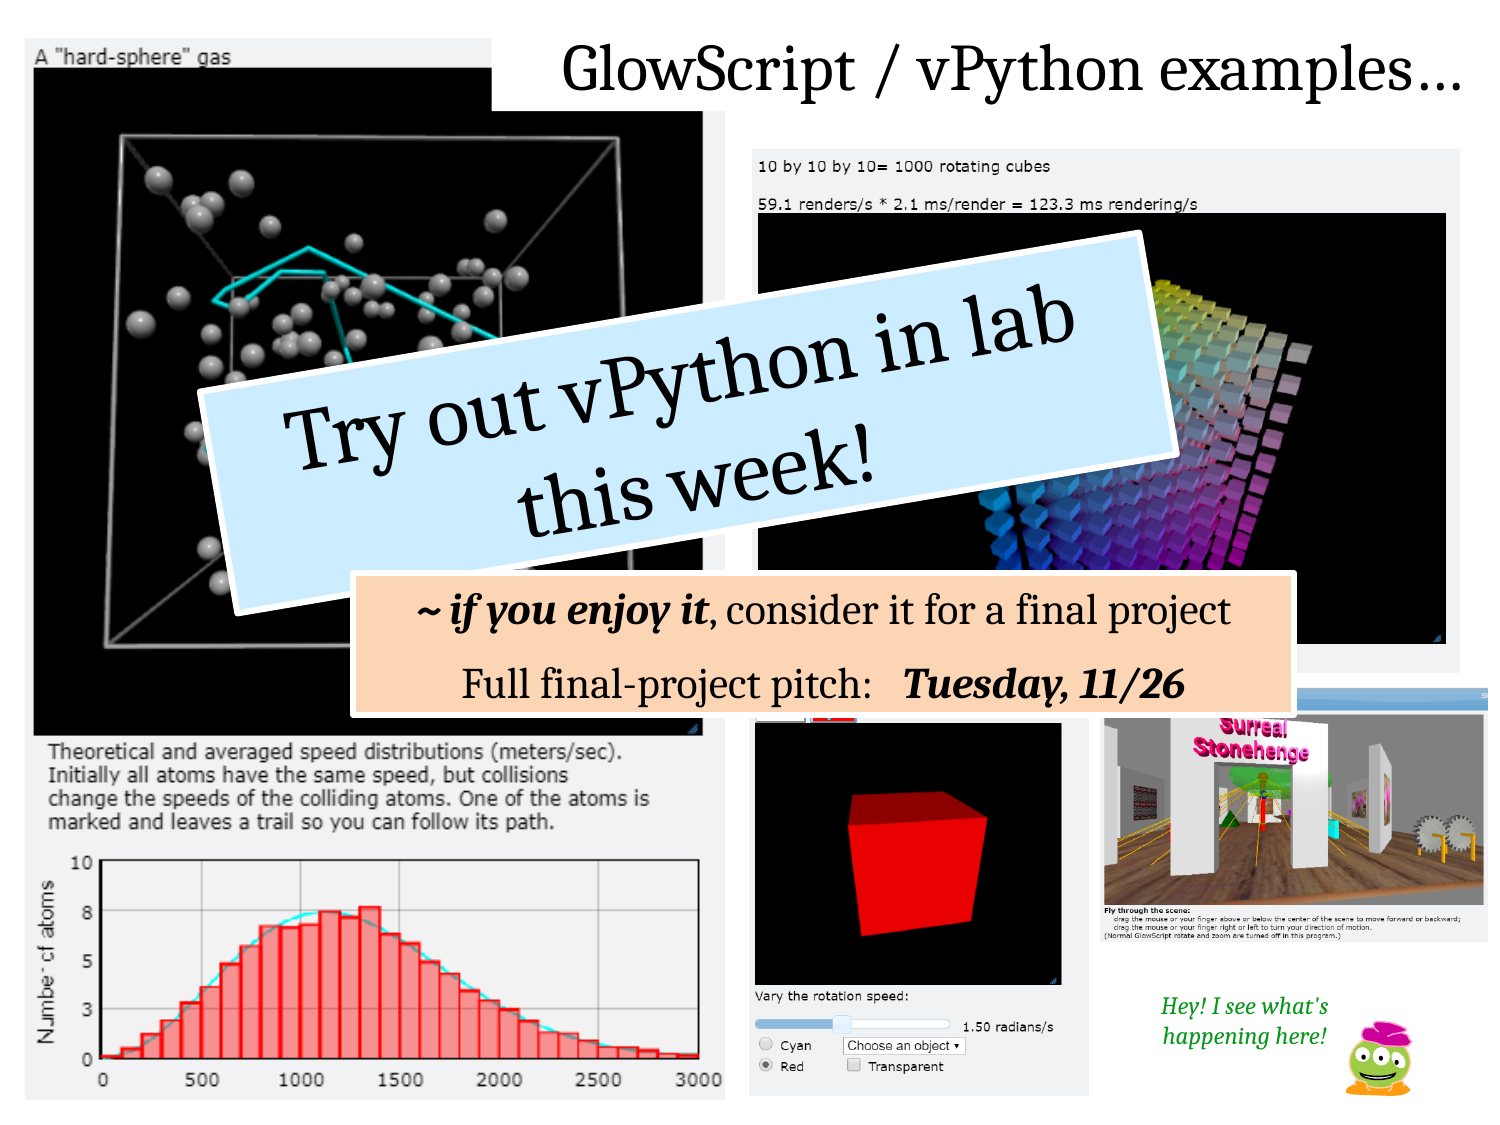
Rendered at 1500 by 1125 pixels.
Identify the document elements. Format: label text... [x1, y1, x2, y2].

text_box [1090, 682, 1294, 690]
text_box ~ if you enjoy it, consider it for a final project Full final-project pitch: Tuesday, 11/26 [729, 573, 751, 715]
text_box Try out vPython in lab this week! [729, 299, 747, 531]
picture [749, 683, 1089, 1096]
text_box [1346, 1021, 1413, 1096]
picture [1099, 687, 1488, 942]
picture [24, 38, 726, 1101]
text_box GlowScript / vPython examples… [491, 16, 1480, 112]
text_box Hey! I see what's happening here! [1110, 981, 1380, 1057]
picture [752, 149, 1461, 673]
